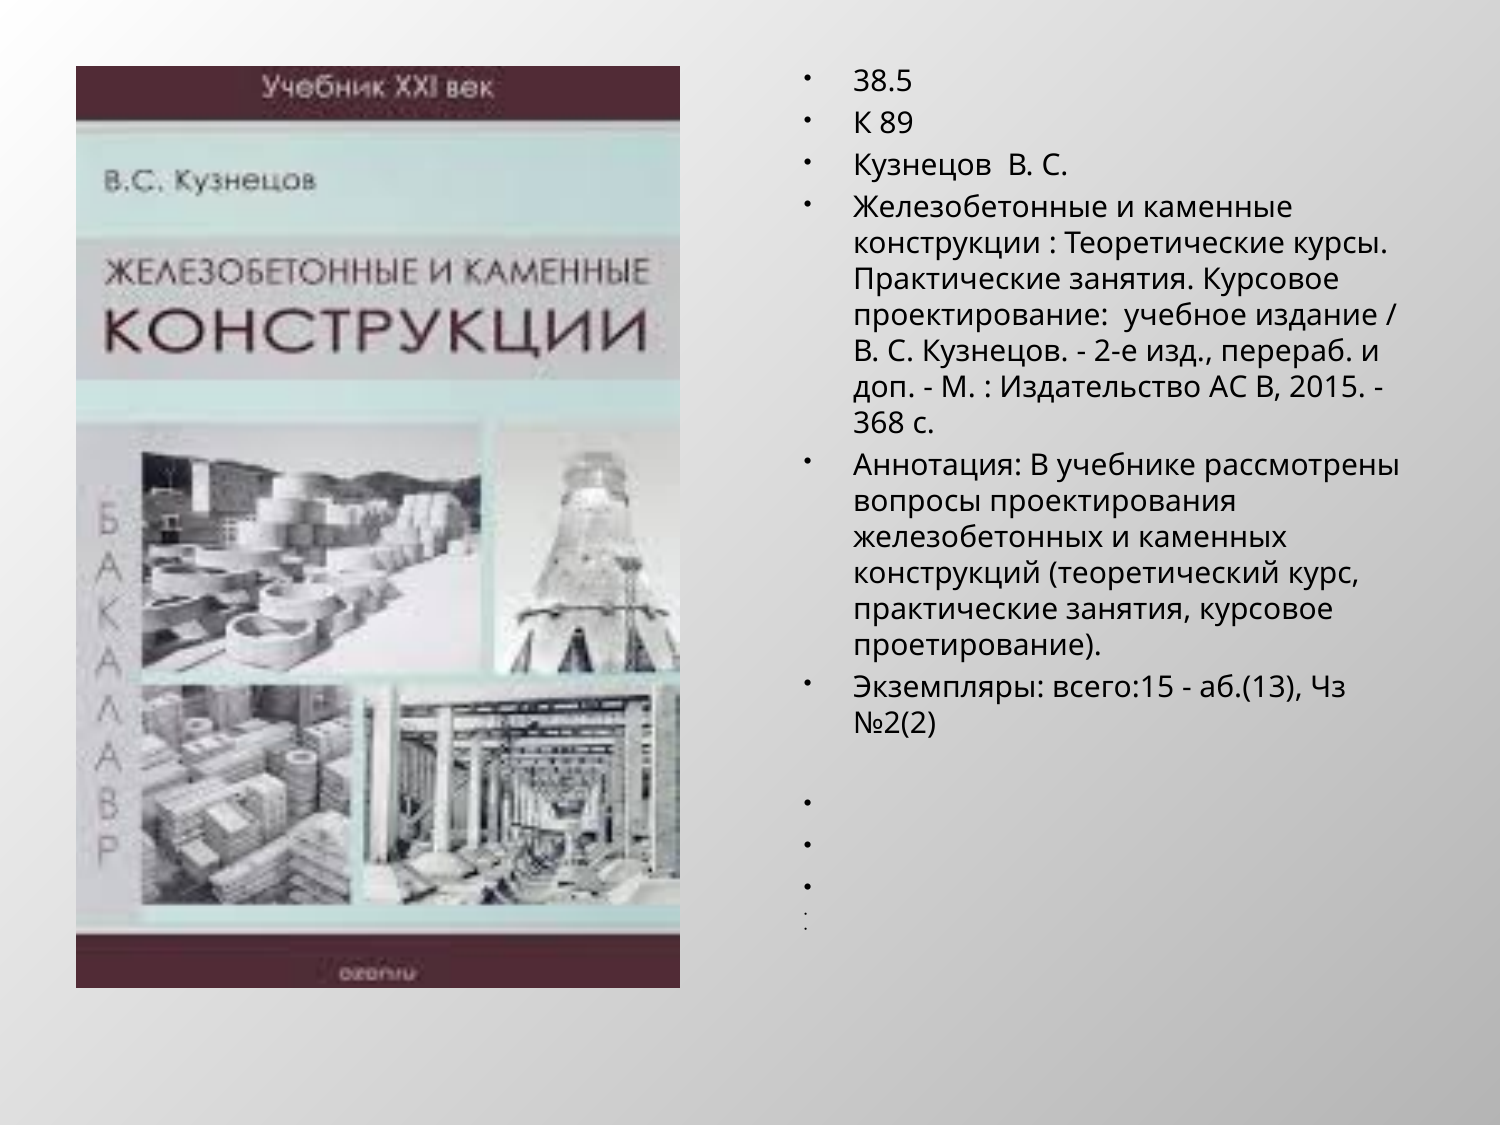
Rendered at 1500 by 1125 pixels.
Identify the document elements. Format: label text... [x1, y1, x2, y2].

list 38.5 К 89 Кузнецов В. С. Железобетонные и каменные конструкции : Теоретические курсы. Практические занятия. Курсовое проектирование: учебное издание / В. С. Кузнецов. - 2-е изд., перераб. и доп. - М. : Издательство АС В, 2015. - 368 с. Аннотация: В учебнике рассмотрены вопросы проектирования железобетонных и каменных конструкций (теоретический курс, практические занятия, курсовое проетирование). Экземпляры: всего:15 - аб.(13), Чз №2(2) [773, 54, 1424, 1035]
picture [76, 66, 680, 988]
